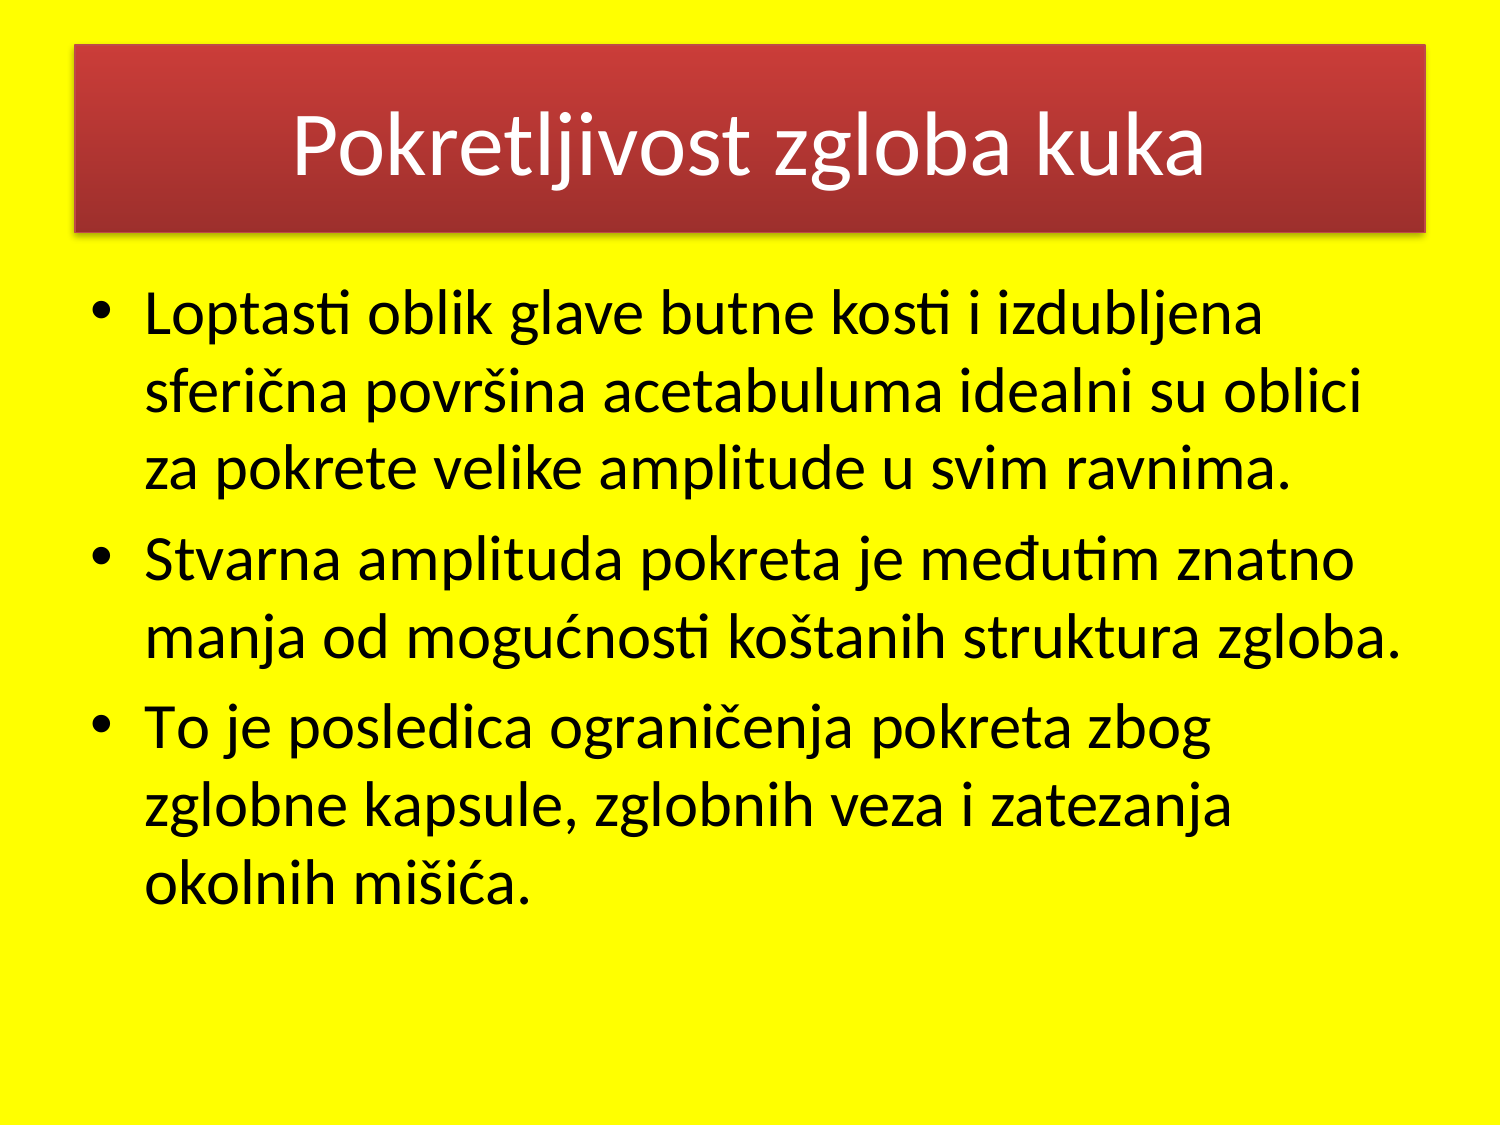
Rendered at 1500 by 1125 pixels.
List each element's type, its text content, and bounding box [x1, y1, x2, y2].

title Pokretljivost zgloba kuka [74, 44, 1426, 233]
list Loptasti oblik glave butne kosti i izdubljena sferična površina acetabuluma idealni su oblici za pokrete velike amplitude u svim ravnima. Stvarna amplituda pokreta je međutim znatno manja od mogućnosti koštanih struktura zgloba. To je posledica ograničenja pokreta zbog zglobne kapsule, zglobnih veza i zatezanja okolnih mišića. [75, 262, 1425, 1005]
